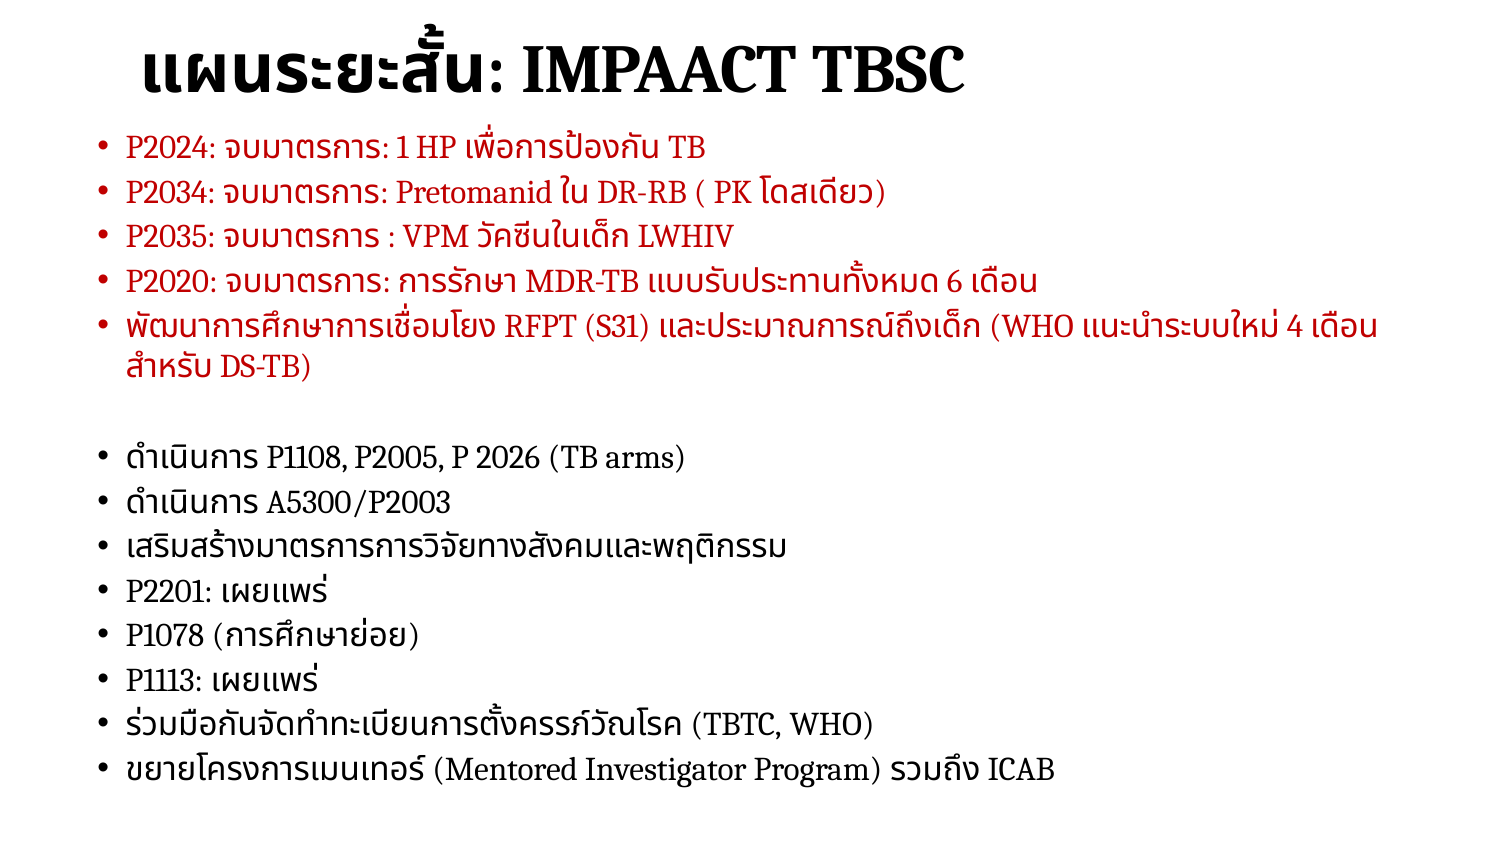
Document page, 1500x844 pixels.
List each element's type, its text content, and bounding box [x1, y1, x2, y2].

title แผนระยะสั้น: IMPAACT TBSC [137, 21, 1236, 118]
text_box P2024: จบมาตรการ: 1 HP เพื่อการป้องกัน TB P2034: จบมาตรการ: Pretomanid ใน DR-RB ( PK โดสเดียว) P2035: จบมาตรการ : VPM วัคซีนในเด็ก LWHIV P2020: จบมาตรการ: การรักษา MDR-TB แบบรับประทานทั้งหมด 6 เดือน พัฒนาการศึกษาการเชื่อมโยง RFPT (S31) และประมาณการณ์ถึงเด็ก (WHO แนะนำระบบใหม่ 4 เดือนสำหรับ DS-TB) ดำเนินการ P1108, P2005, P 2026 (TB arms) ดำเนินการ A5300/P2003 เสริมสร้างมาตรการการวิจัยทางสังคมและพฤติกรรม P2201: เผยแพร่ P1078 (การศึกษาย่อย) P1113: เผยแพร่ ร่วมมือกันจัดทำทะเบียนการตั้งครรภ์วัณโรค (TBTC, WHO) ขยายโครงการเมนเทอร์ (Mentored Investigator Program) รวมถึง ICAB [95, 118, 1399, 787]
